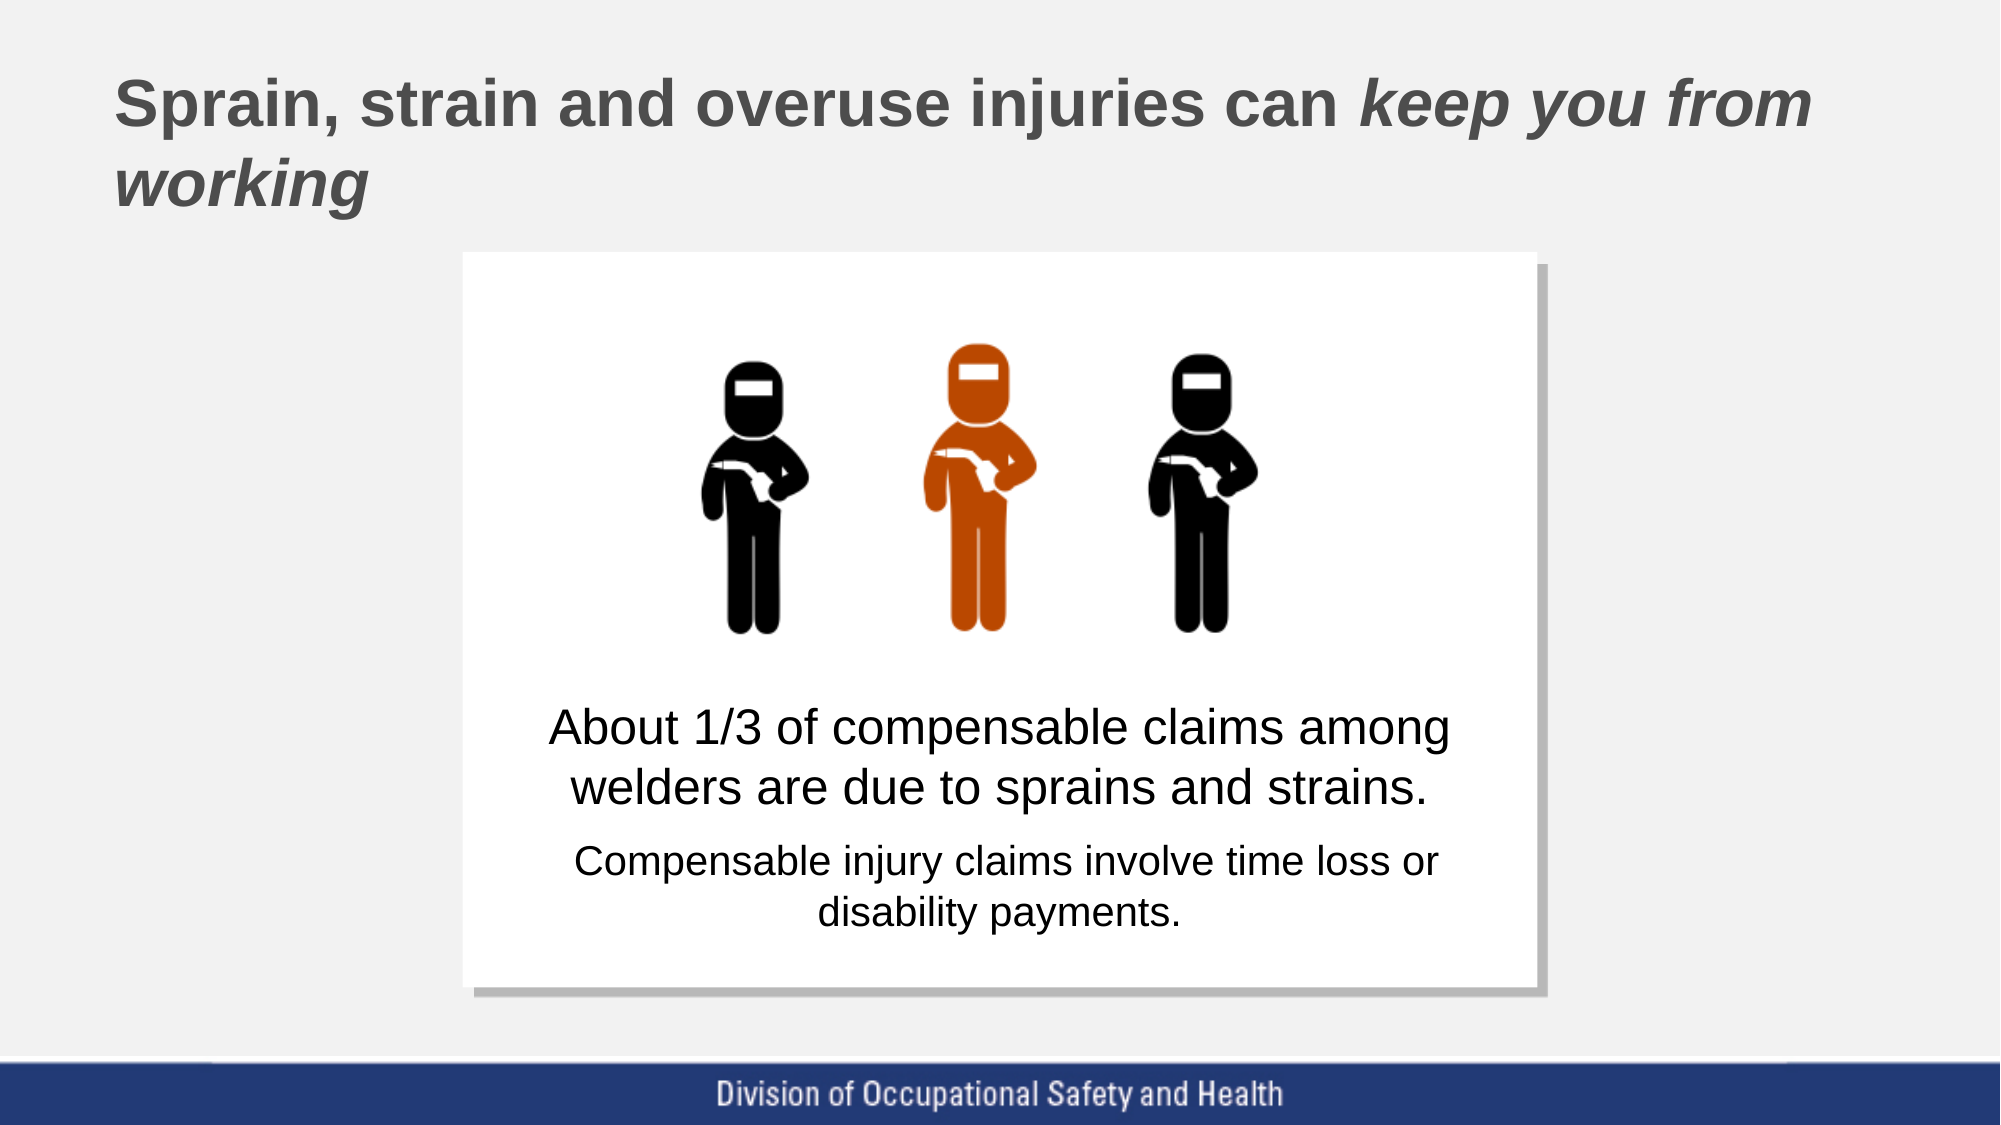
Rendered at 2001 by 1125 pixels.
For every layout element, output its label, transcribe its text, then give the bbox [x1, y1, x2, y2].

list About 1/3 of compensable claims among welders are due to sprains and strains. Compensable injury claims involve time loss or disability payments. [524, 687, 1476, 926]
text_box [462, 251, 1538, 988]
title Sprain, strain and overuse injuries can keep you from working [99, 87, 1926, 193]
picture [598, 316, 1364, 651]
picture [0, 1056, 2000, 1125]
